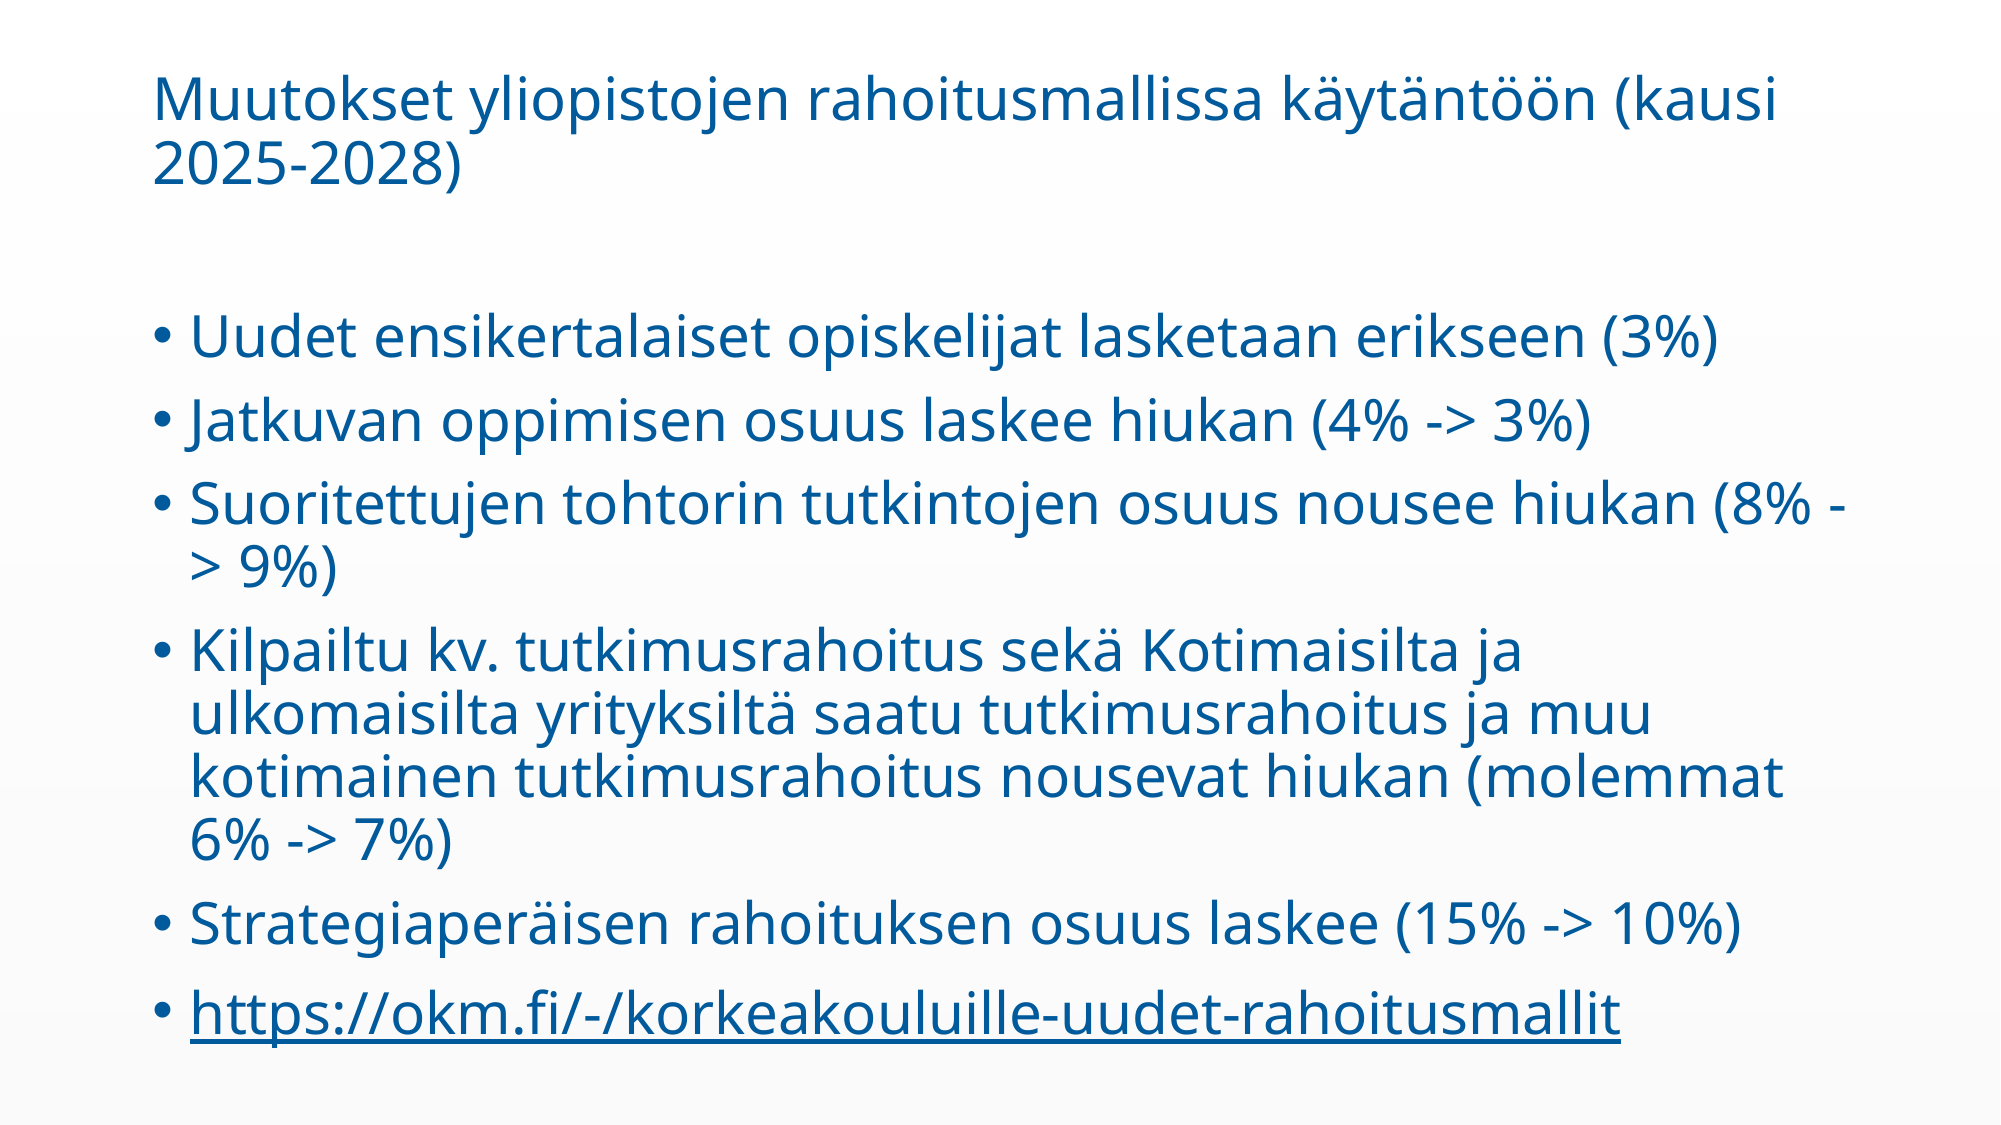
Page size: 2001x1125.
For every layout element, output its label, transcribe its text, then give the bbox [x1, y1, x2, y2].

list Uudet ensikertalaiset opiskelijat lasketaan erikseen (3%) Jatkuvan oppimisen osuus laskee hiukan (4% -> 3%) Suoritettujen tohtorin tutkintojen osuus nousee hiukan (8% -> 9%) Kilpailtu kv. tutkimusrahoitus sekä Kotimaisilta ja ulkomaisilta yrityksiltä saatu tutkimusrahoitus ja muu kotimainen tutkimusrahoitus nousevat hiukan (molemmat 6% -> 7%) Strategiaperäisen rahoituksen osuus laskee (15% -> 10%) https://okm.fi/-/korkeakouluille-uudet-rahoitusmallit [137, 299, 1863, 1014]
title Muutokset yliopistojen rahoitusmallissa käytäntöön (kausi 2025-2028) [137, 59, 1863, 278]
